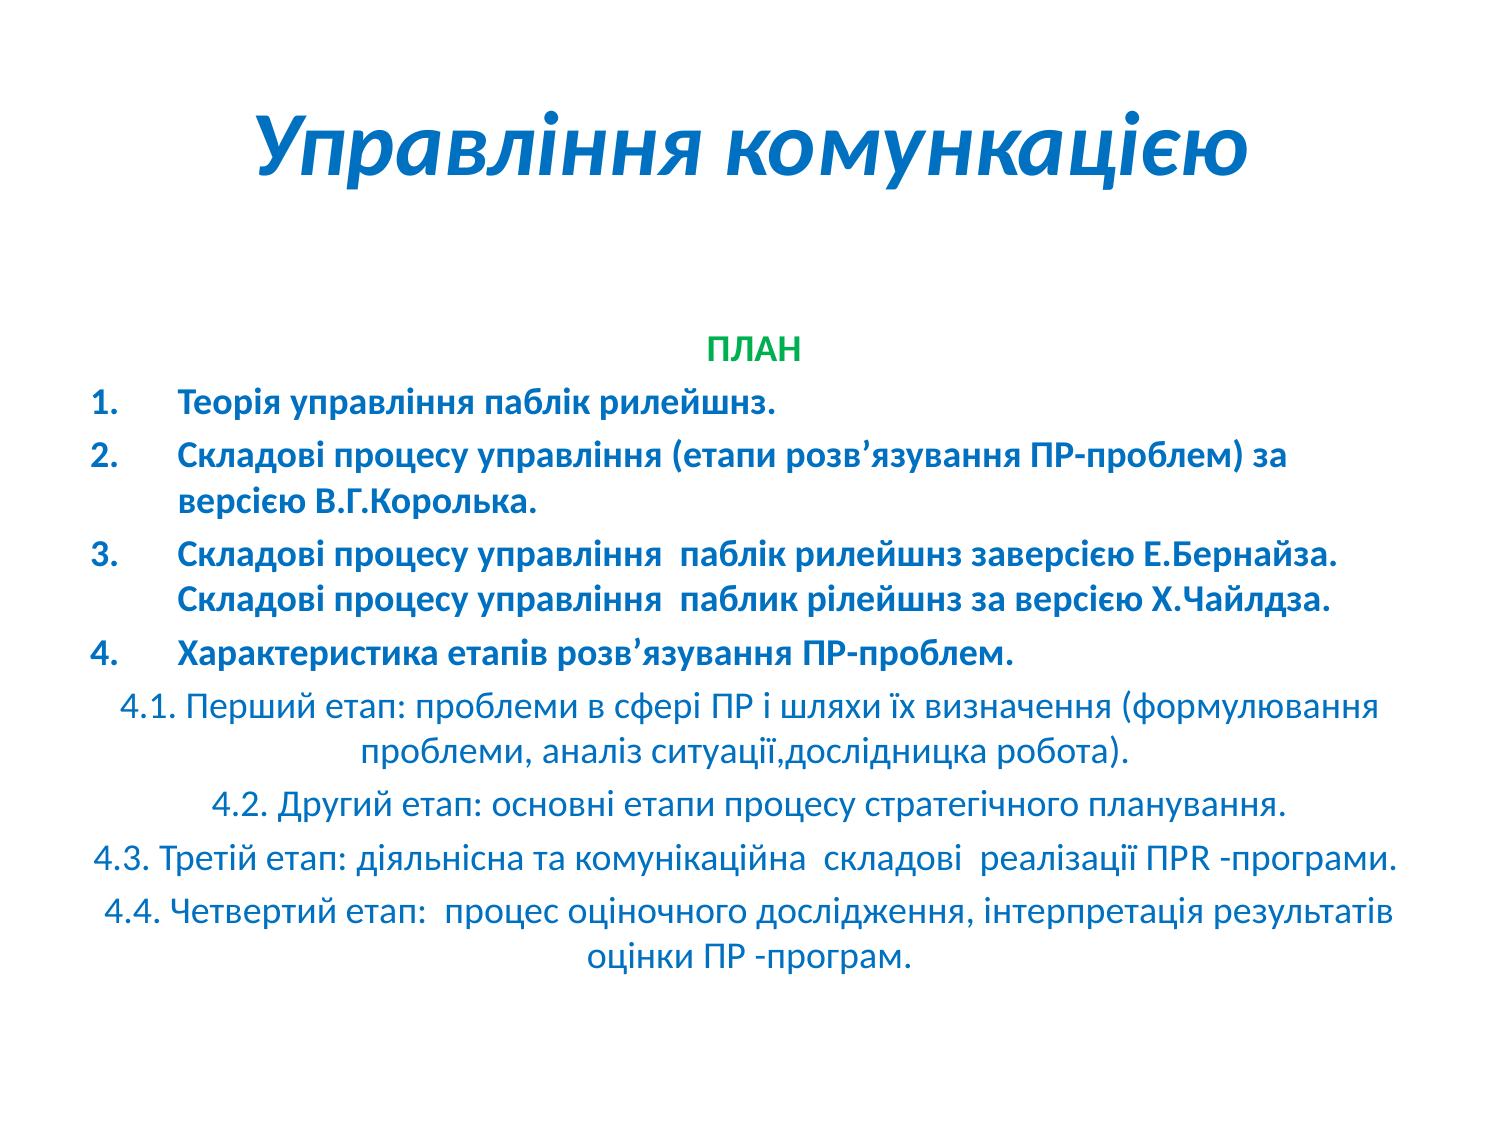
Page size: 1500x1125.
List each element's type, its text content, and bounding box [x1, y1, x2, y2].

title Управління комункацією [75, 45, 1425, 233]
list ПЛАН Теорія управління паблік рилейшнз. Складові процесу управління (етапи розв’язування ПР-проблем) за версією В.Г.Королька. Складові процесу управління паблік рилейшнз заверсією Е.Бернайза. Складові процесу управління паблик рілейшнз за версією Х.Чайлдза. Характеристика етапів розв’язування ПР-проблем. 4.1. Перший етап: проблеми в сфері ПР і шляхи їх визначення (формулювання проблеми, аналіз ситуації,дослідницка робота). 4.2. Другий етап: основні етапи процесу стратегічного планування. 4.3. Третій етап: діяльнісна та комунікаційна складові реалізації ПРR -програми. 4.4. Четвертий етап: процес оціночного дослідження, інтерпретація результатів оцінки ПР -програм. [75, 262, 1425, 1005]
